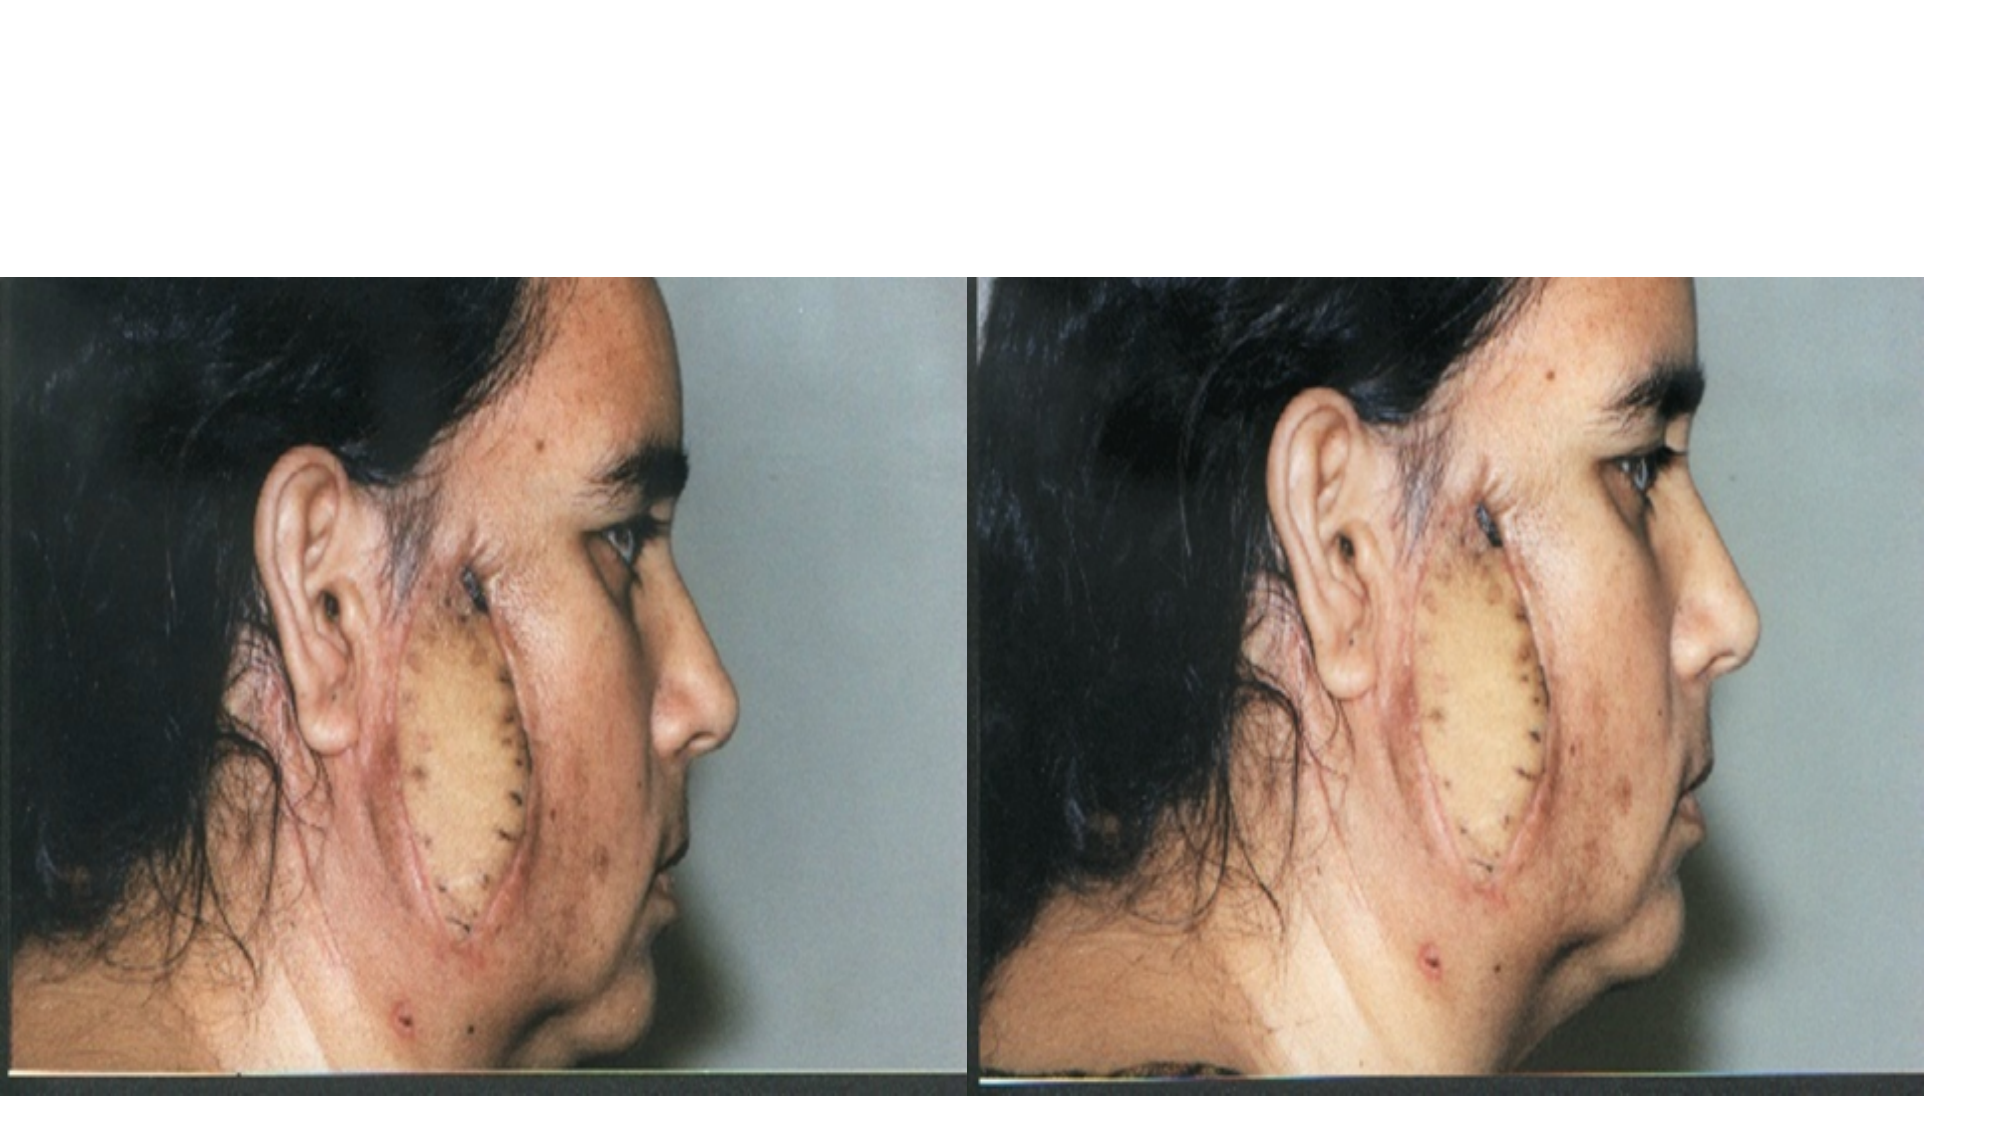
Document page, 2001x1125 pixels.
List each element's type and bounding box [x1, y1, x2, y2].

list [967, 277, 1924, 1096]
list [0, 277, 967, 1096]
